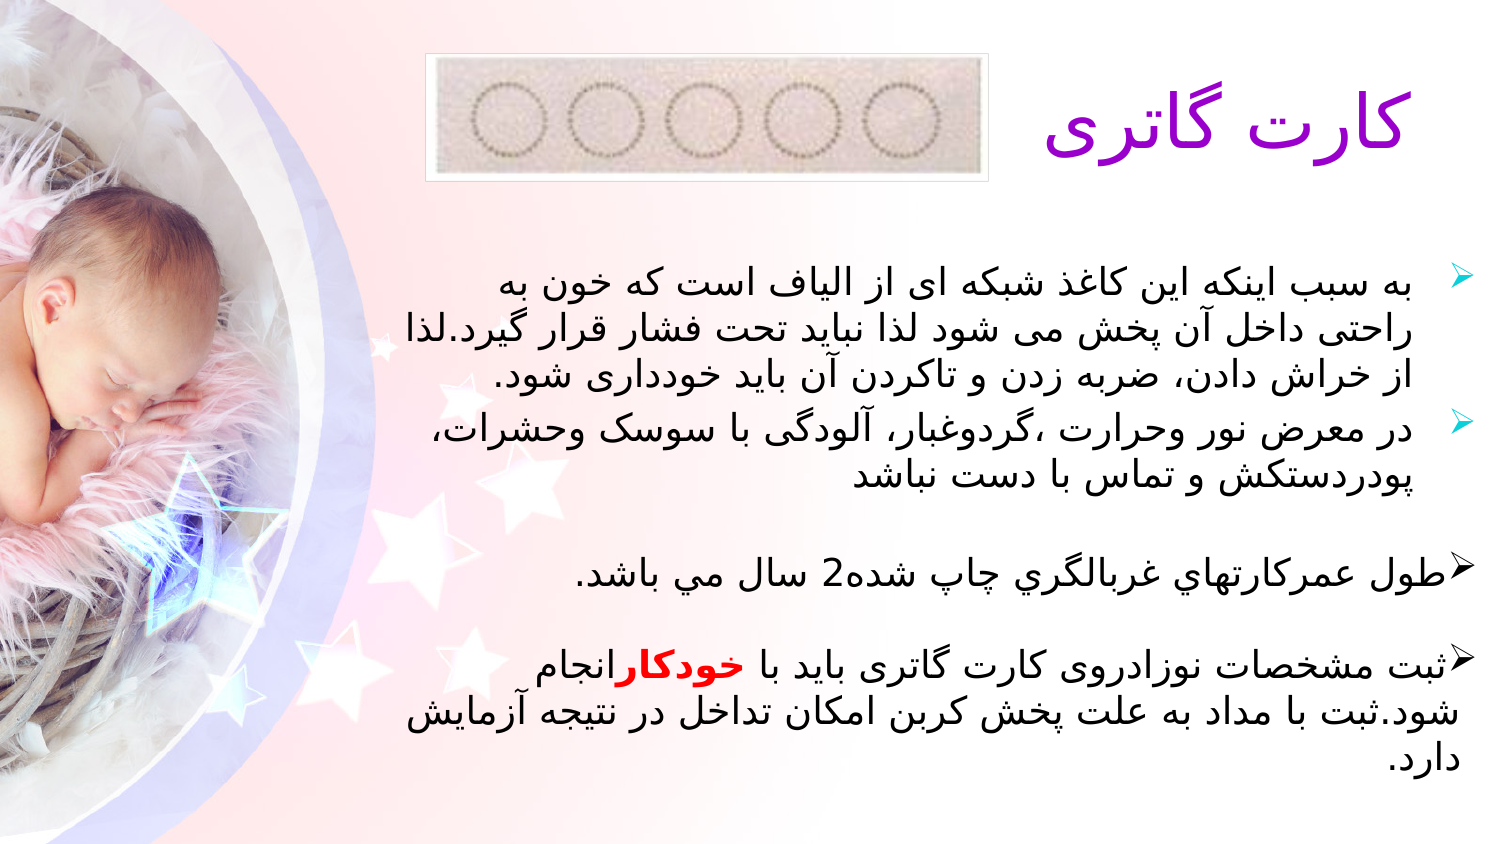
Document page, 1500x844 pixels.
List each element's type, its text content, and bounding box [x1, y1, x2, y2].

list به سبب اینکه این کاغذ شبکه ای از الیاف است که خون به راحتی داخل آن پخش می شود لذا نباید تحت فشار قرار گیرد.لذا از خراش دادن، ضربه زدن و تاکردن آن باید خودداری شود. در معرض نور وحرارت ،گردوغبار، آلودگی با سوسک وحشرات، پودردستکش و تماس با دست نباشد طول عمركارتهاي غربالگري چاپ شده2 سال مي باشد. ثبت مشخصات نوزادروی کارت گاتری باید با خودکارانجام شود.ثبت با مداد به علت پخش کربن امکان تداخل در نتیجه آزمایش دارد. [374, 196, 1477, 798]
title کارت گاتری [996, 71, 1427, 166]
picture [0, 0, 1500, 844]
